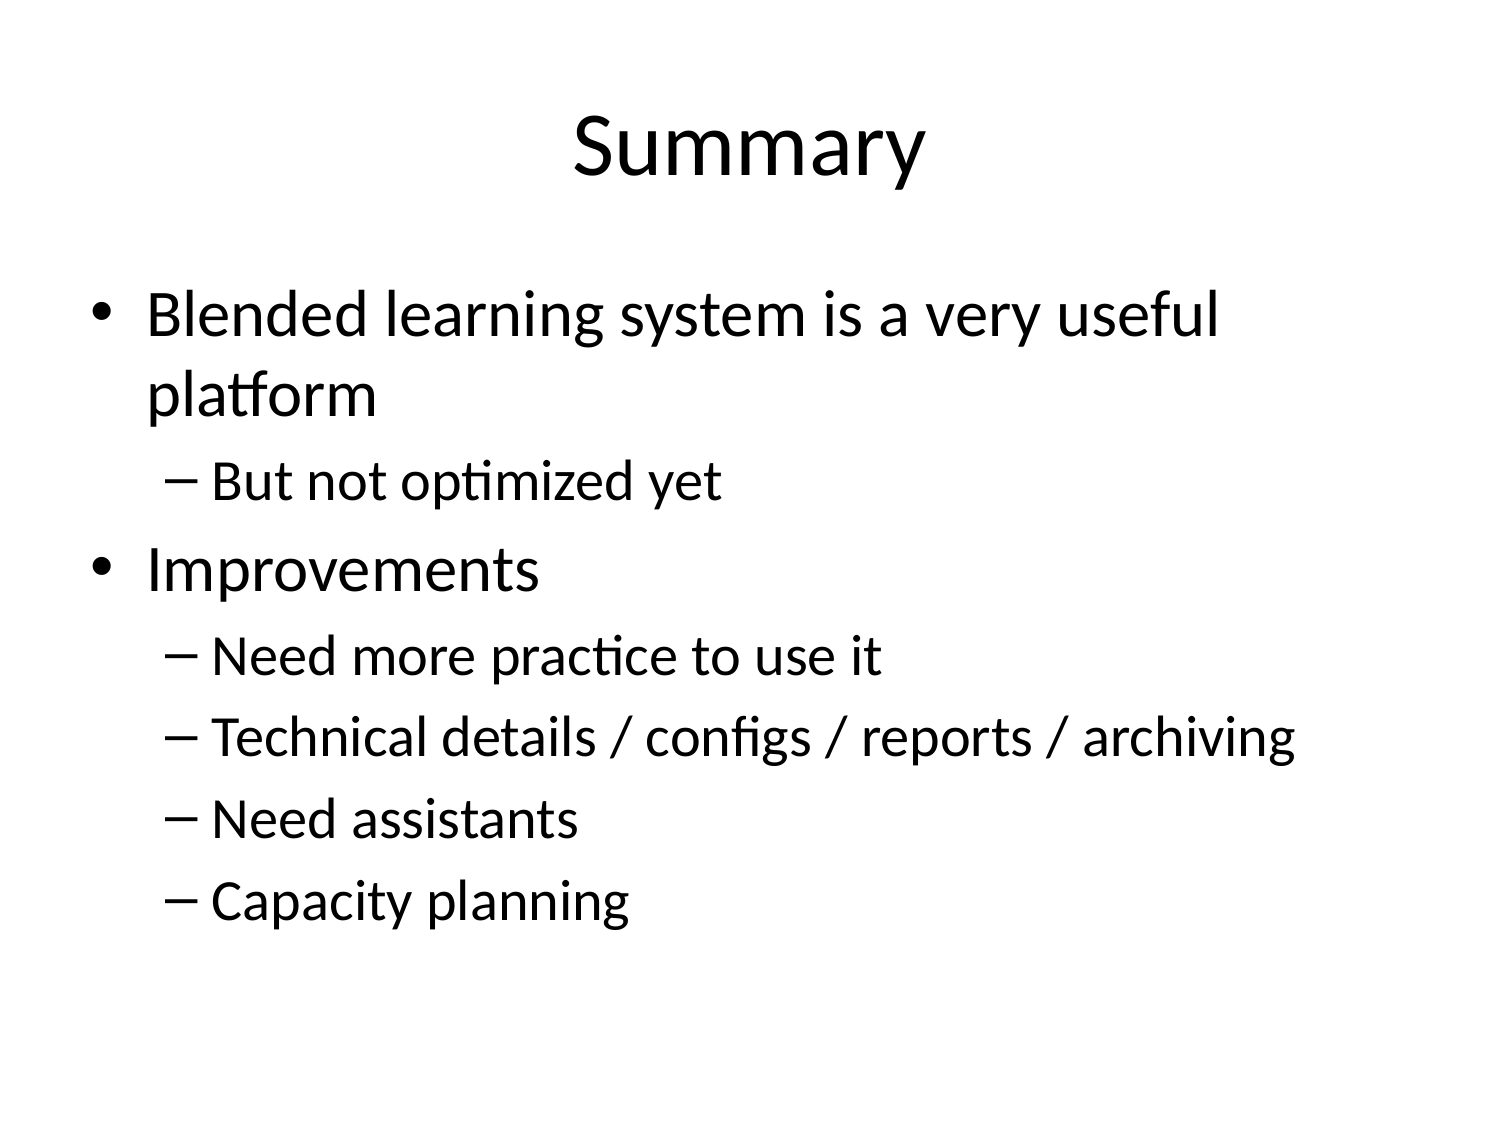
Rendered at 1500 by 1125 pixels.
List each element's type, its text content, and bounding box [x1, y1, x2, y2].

list Blended learning system is a very useful platform But not optimized yet Improvements Need more practice to use it Technical details / configs / reports / archiving Need assistants Capacity planning [75, 262, 1425, 1005]
title Summary [75, 45, 1425, 233]
